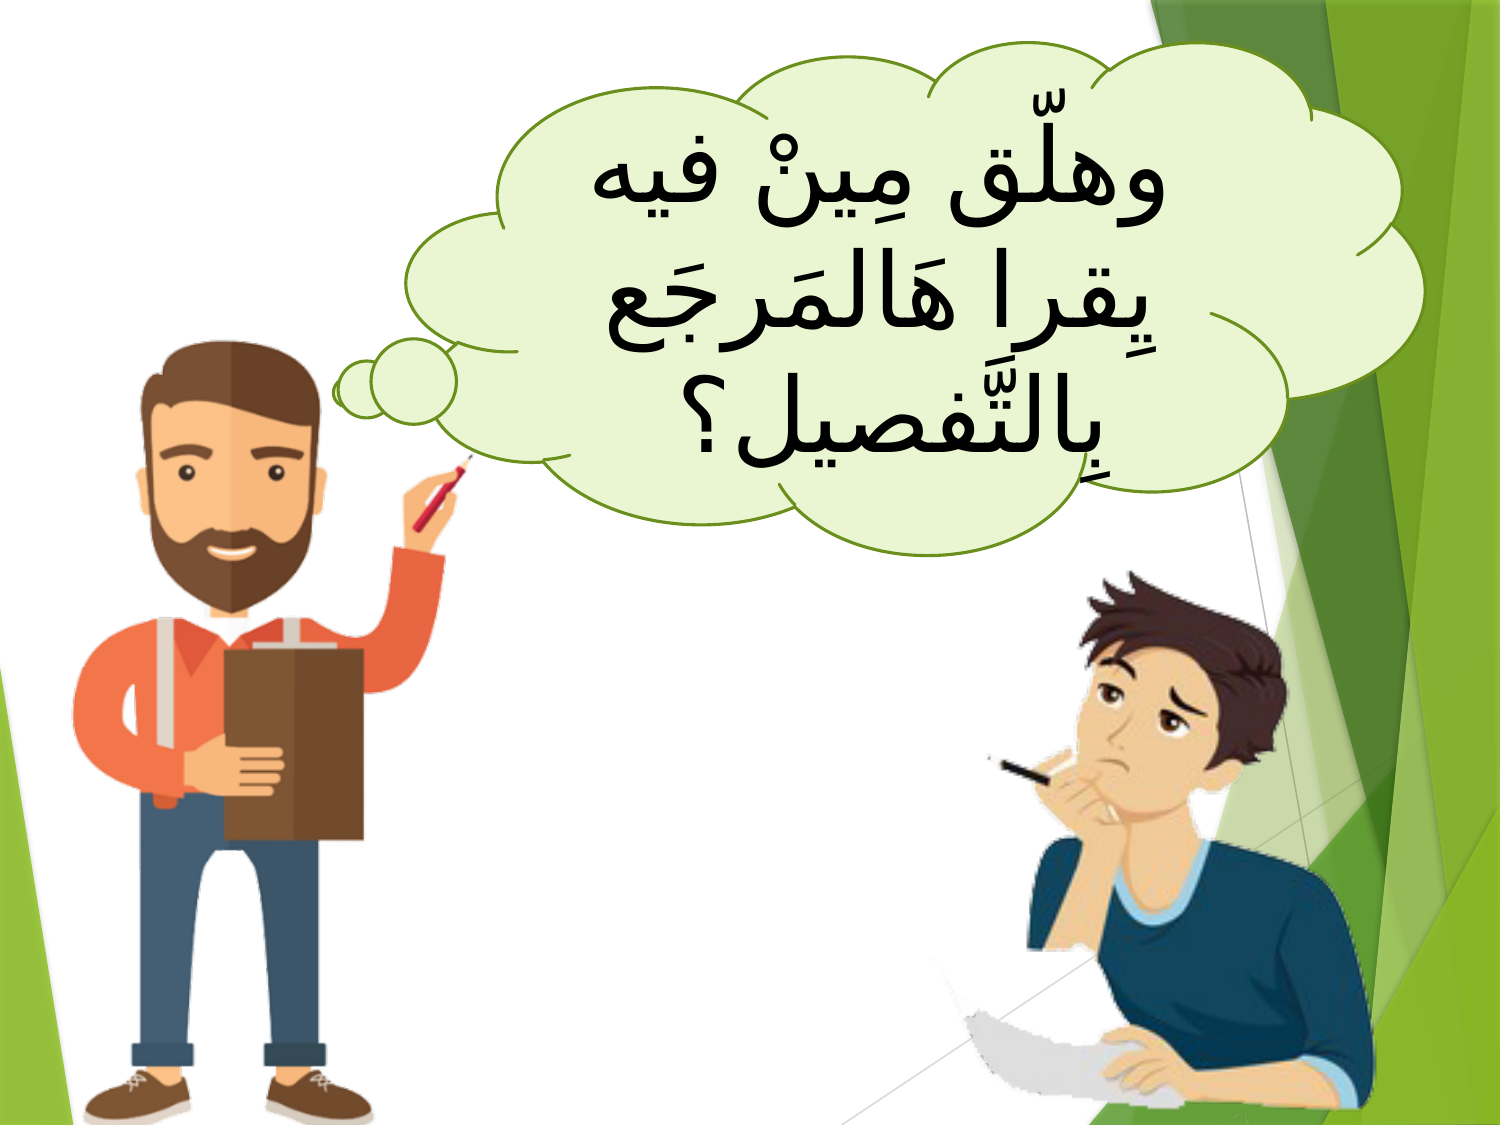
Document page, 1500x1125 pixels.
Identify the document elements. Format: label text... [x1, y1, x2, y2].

text_box وهلّق مِينْ فيه يِقرا هَالمَرجَع بِالتَّفصيل؟ [404, 41, 1427, 553]
picture [888, 531, 1409, 1125]
picture [31, 320, 515, 1125]
